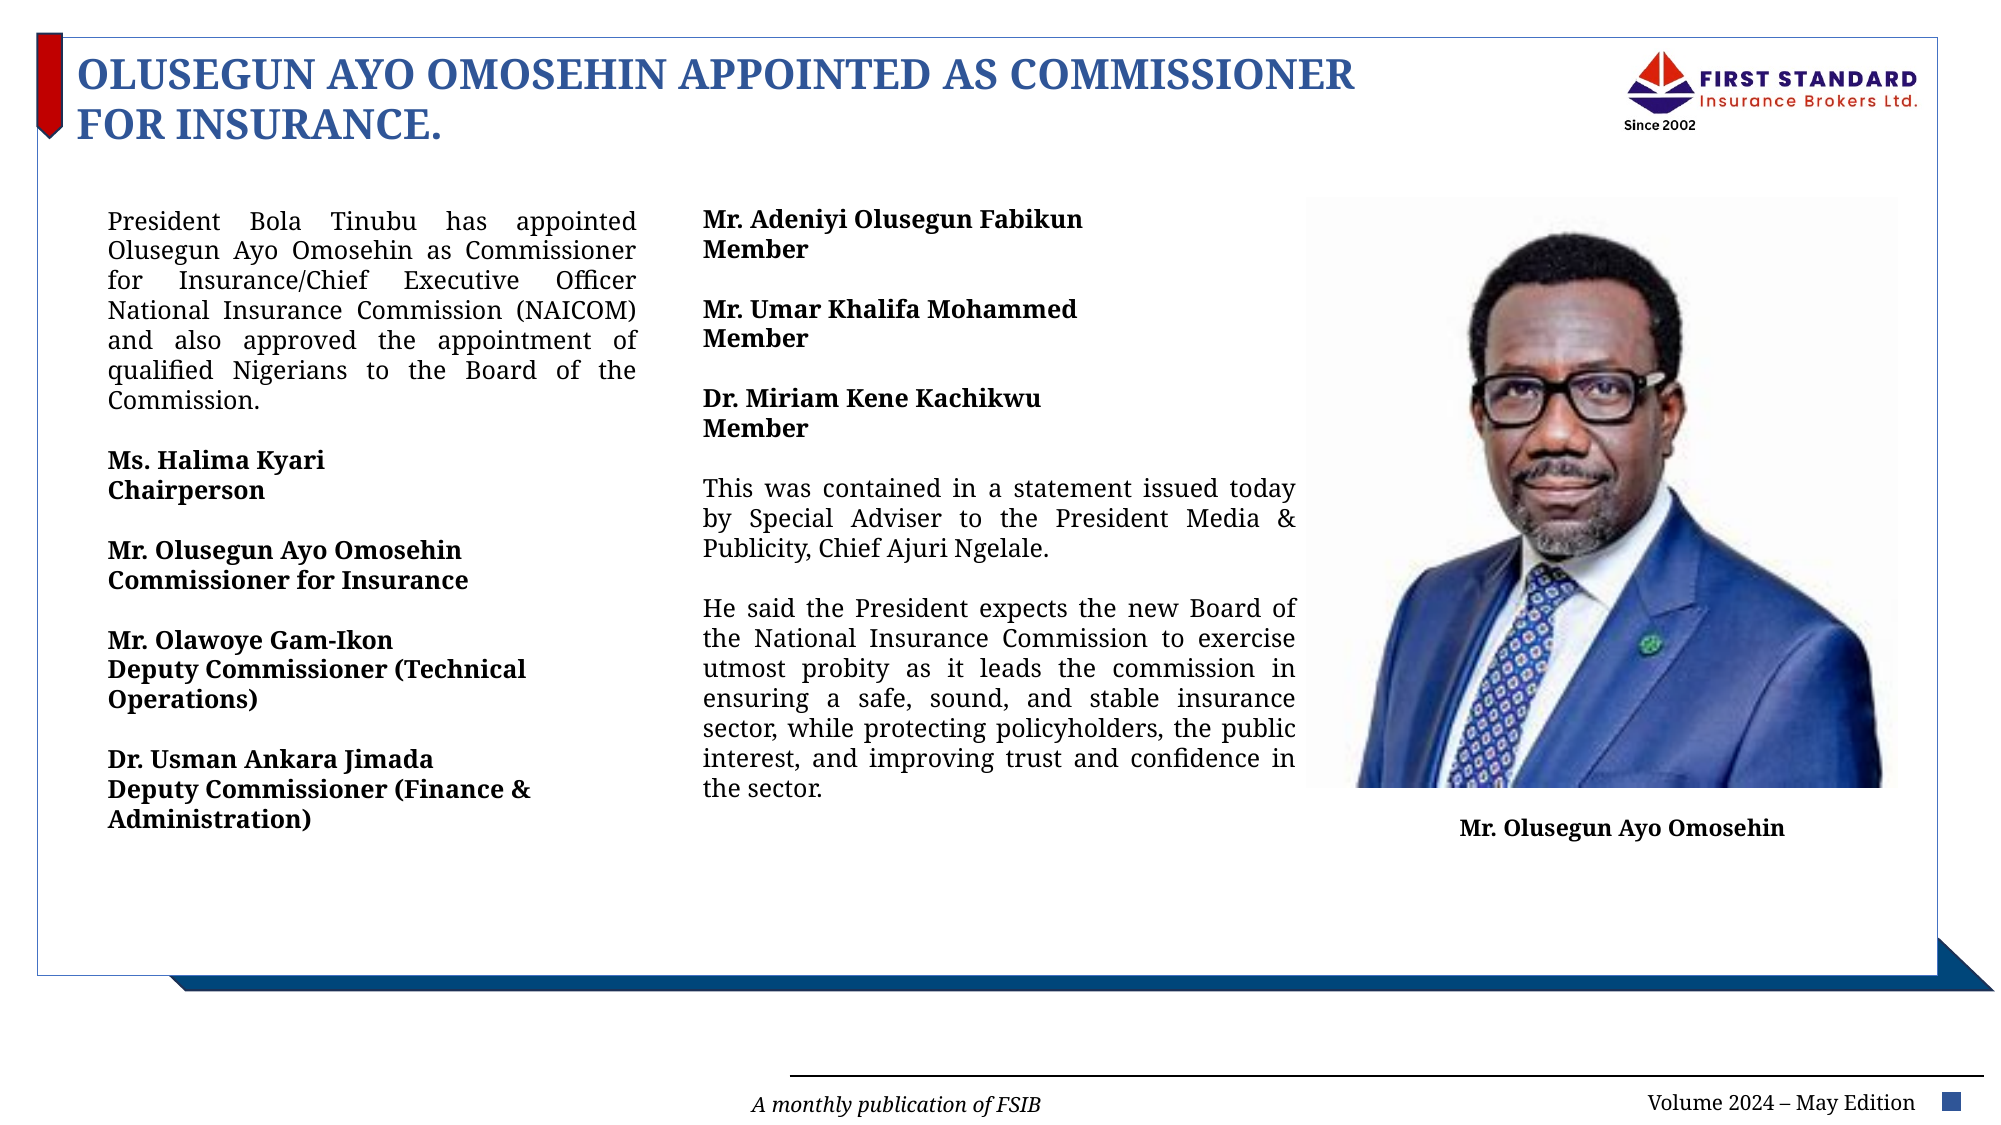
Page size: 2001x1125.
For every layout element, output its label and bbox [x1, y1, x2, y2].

text_box [37, 33, 1993, 991]
picture [1620, 48, 1924, 139]
text_box [736, 1076, 1985, 1125]
picture [1306, 197, 1898, 788]
